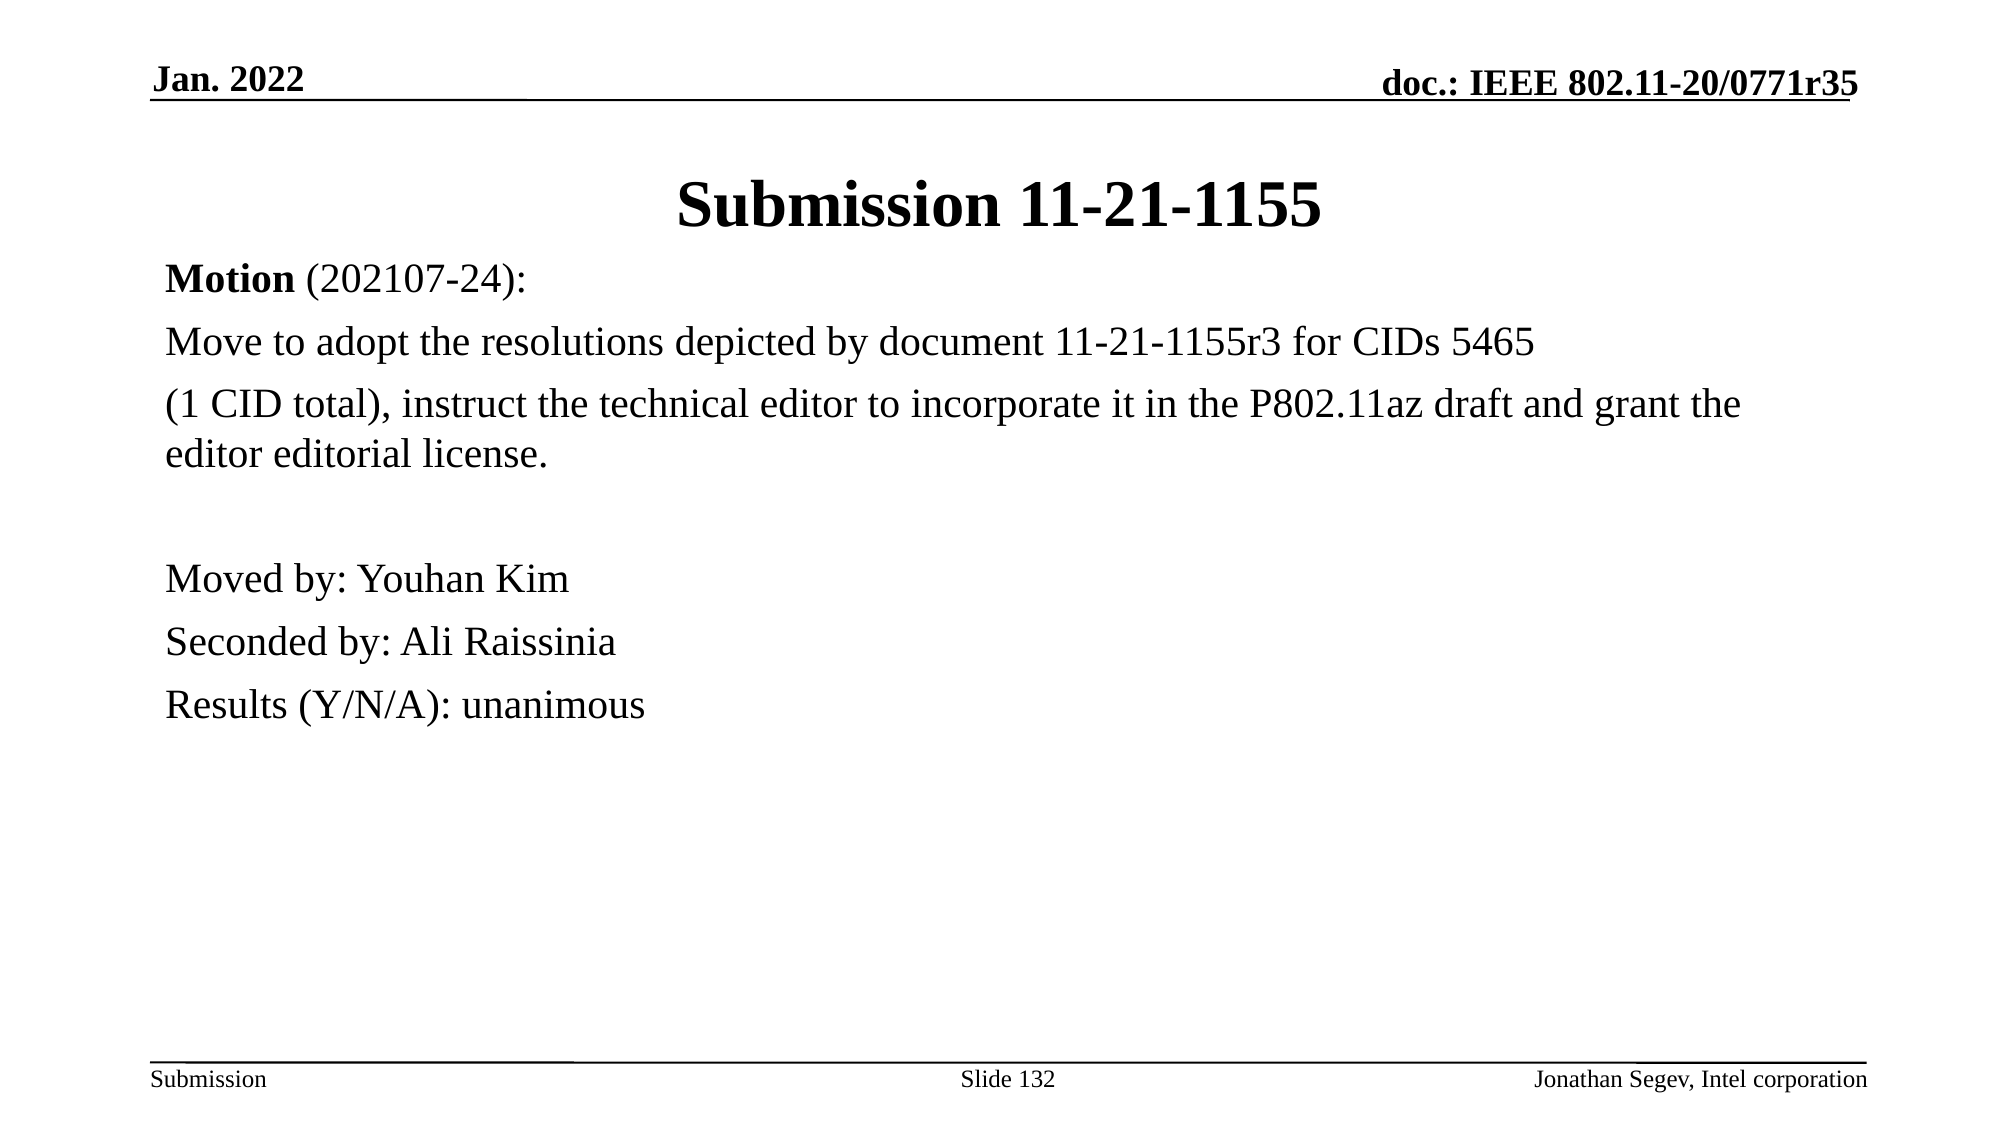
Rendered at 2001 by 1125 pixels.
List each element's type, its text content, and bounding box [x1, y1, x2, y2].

slide_number Slide 132 [950, 1061, 1067, 1123]
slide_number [152, 54, 563, 100]
footer Jonathan Segev, Intel corporation [1171, 1061, 1869, 1093]
title Submission 11-21-1155 [149, 112, 1850, 243]
list Motion (202107-24): Move to adopt the resolutions depicted by document 11-21-1155r3 for CIDs 5465 (1 CID total), instruct the technical editor to incorporate it in the P802.11az draft and grant the editor editorial license. Moved by: Youhan Kim Seconded by: Ali Raissinia Results (Y/N/A): unanimous [149, 243, 1850, 1000]
